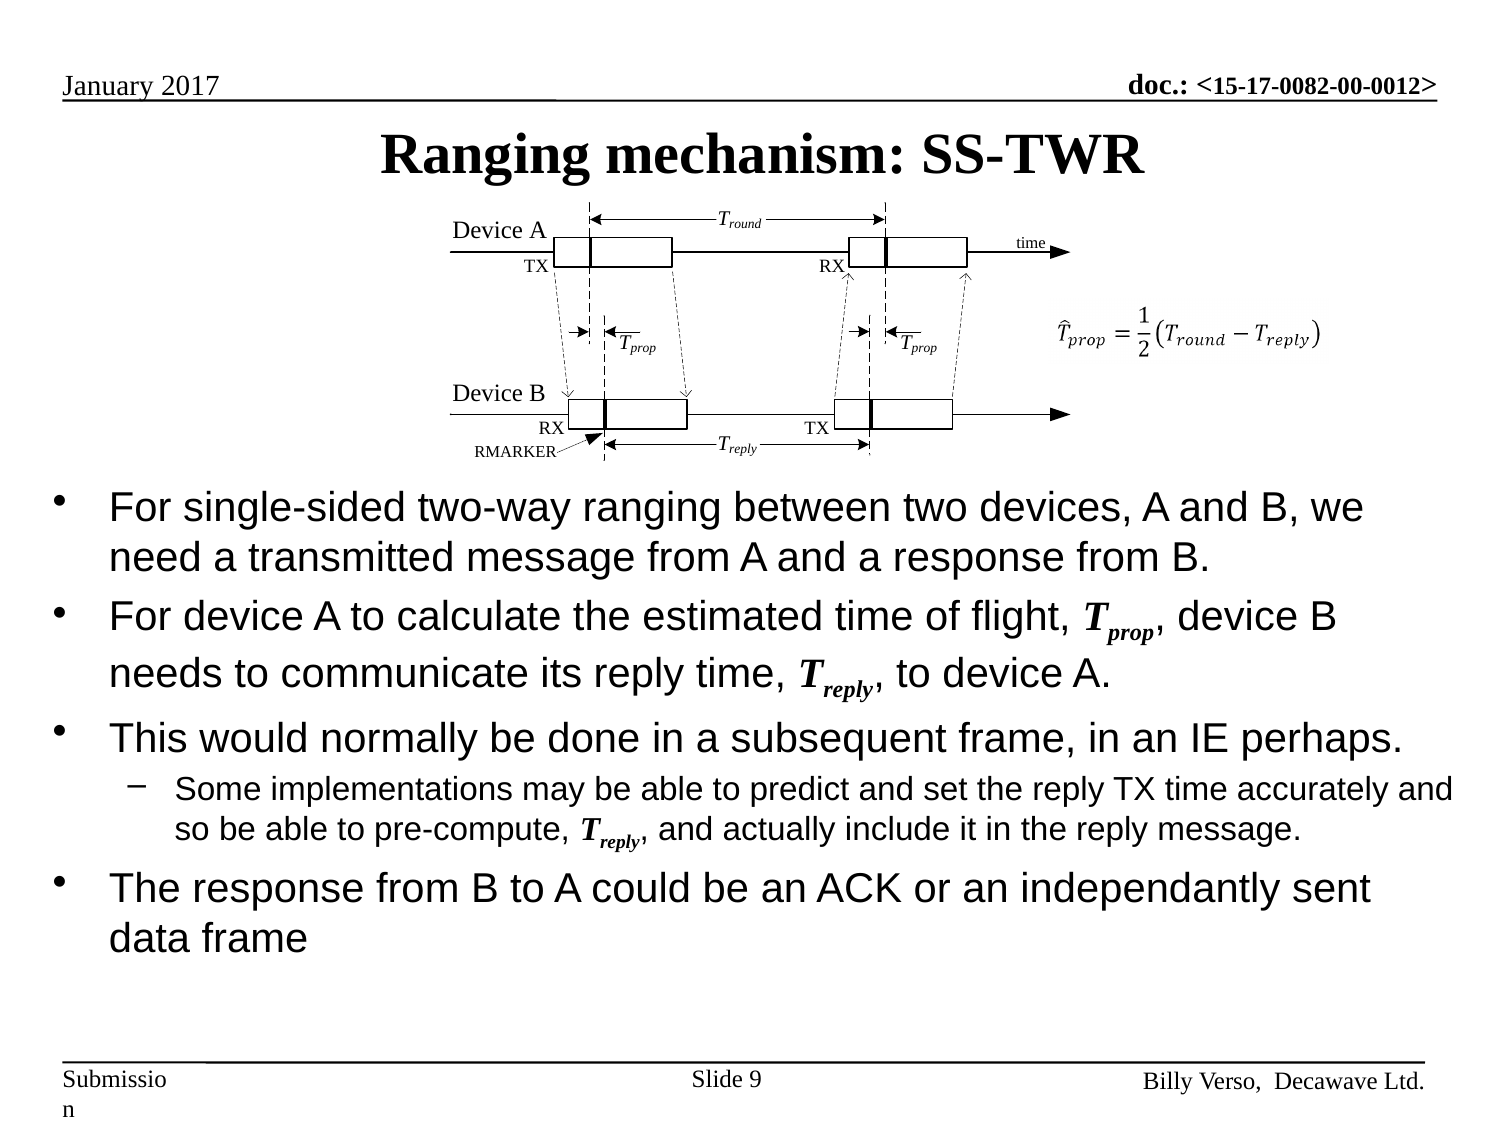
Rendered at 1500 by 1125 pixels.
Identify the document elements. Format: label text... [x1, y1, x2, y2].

title Ranging mechanism: SS-TWR [50, 112, 1475, 188]
list For single-sided two-way ranging between two devices, A and B, we need a transmitted message from A and a response from B. For device A to calculate the estimated time of flight, Tprop, device B needs to communicate its reply time, Treply, to device A. This would normally be done in a subsequent frame, in an IE perhaps. Some implementations may be able to predict and set the reply TX time accurately and so be able to pre-compute, Treply, and actually include it in the reply message. The response from B to A could be an ACK or an independantly sent data frame [37, 472, 1475, 1000]
picture [437, 199, 1331, 473]
